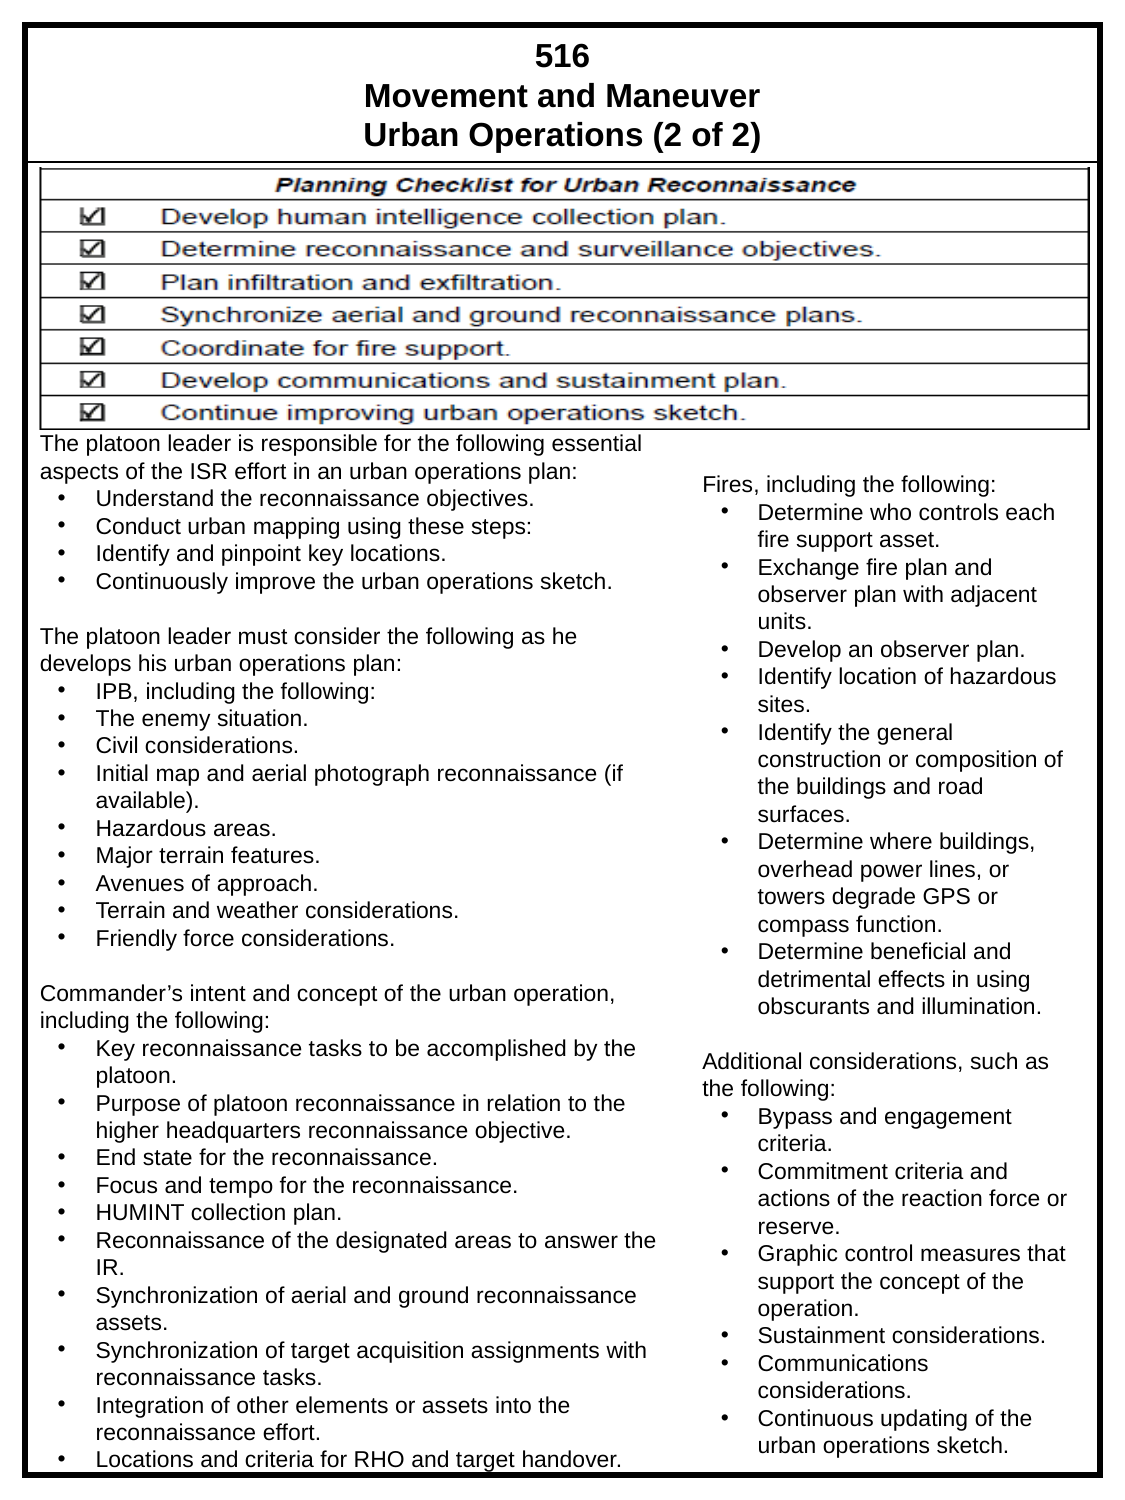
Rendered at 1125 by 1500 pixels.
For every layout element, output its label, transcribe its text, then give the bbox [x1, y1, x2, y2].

text_box Fires, including the following: Determine who controls each fire support asset. Exchange fire plan and observer plan with adjacent units. Develop an observer plan. Identify location of hazardous sites. Identify the general construction or composition of the buildings and road surfaces. Determine where buildings, overhead power lines, or towers degrade GPS or compass function. Determine beneficial and detrimental effects in using obscurants and illumination. Additional considerations, such as the following: Bypass and engagement criteria. Commitment criteria and actions of the reaction force or reserve. Graphic control measures that support the concept of the operation. Sustainment considerations. Communications considerations. Continuous updating of the urban operations sketch. [687, 462, 1088, 1466]
text_box [24, 163, 1100, 1475]
text_box 516 Movement and Maneuver Urban Operations (2 of 2) [24, 24, 1100, 163]
text_box The platoon leader is responsible for the following essential aspects of the ISR effort in an urban operations plan: Understand the reconnaissance objectives. Conduct urban mapping using these steps: Identify and pinpoint key locations. Continuously improve the urban operations sketch. The platoon leader must consider the following as he develops his urban operations plan: IPB, including the following: The enemy situation. Civil considerations. Initial map and aerial photograph reconnaissance (if available). Hazardous areas. Major terrain features. Avenues of approach. Terrain and weather considerations. Friendly force considerations. Commander’s intent and concept of the urban operation, including the following: Key reconnaissance tasks to be accomplished by the platoon. Purpose of platoon reconnaissance in relation to the higher headquarters reconnaissance objective. End state for the reconnaissance. Focus and tempo for the reconnaissance. HUMINT collection plan. Reconnaissance of the designated areas to answer the IR. Synchronization of aerial and ground reconnaissance assets. Synchronization of target acquisition assignments with reconnaissance tasks. Integration of other elements or assets into the reconnaissance effort. Locations and criteria for RHO and target handover. [24, 421, 675, 1480]
picture [38, 166, 1090, 430]
